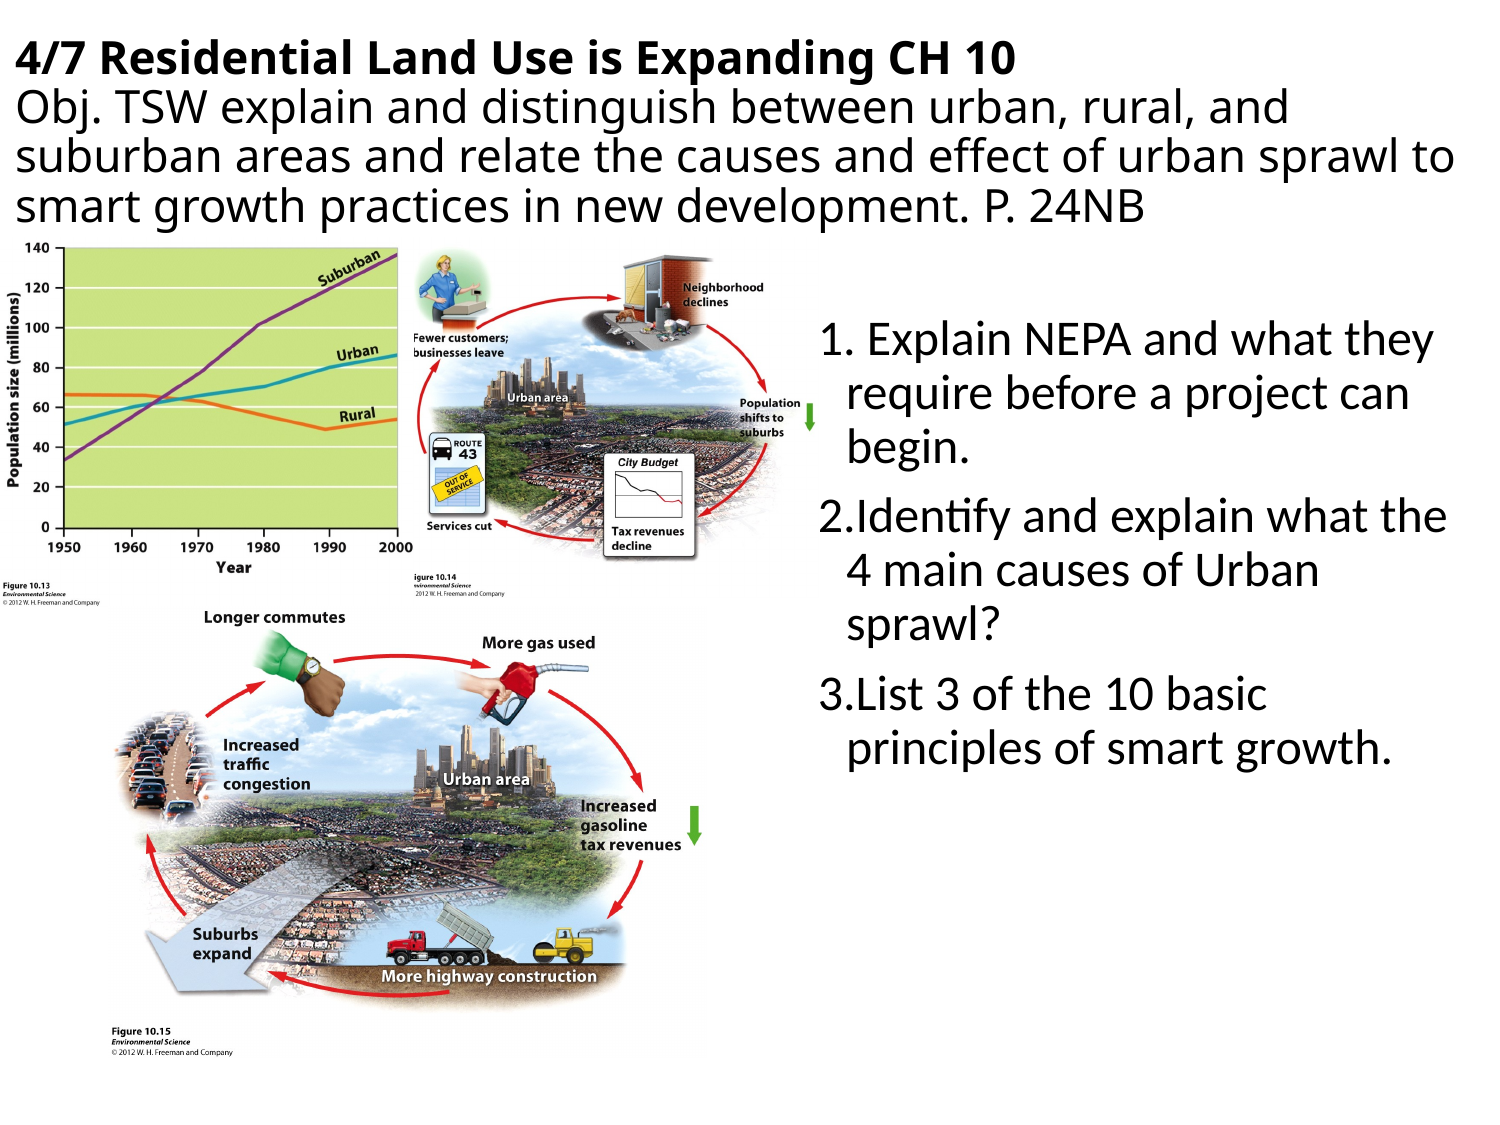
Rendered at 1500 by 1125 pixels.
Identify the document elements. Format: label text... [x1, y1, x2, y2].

picture [414, 237, 819, 598]
list Explain NEPA and what they require before a project can begin. Identify and explain what the 4 main causes of Urban sprawl? List 3 of the 10 basic principles of smart growth. [802, 304, 1480, 1011]
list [0, 237, 414, 607]
title 4/7 Residential Land Use is Expanding CH 10 Obj. TSW explain and distinguish between urban, rural, and suburban areas and relate the causes and effect of urban sprawl to smart growth practices in new development. P. 24NB [0, 27, 1500, 338]
picture [108, 606, 707, 1058]
